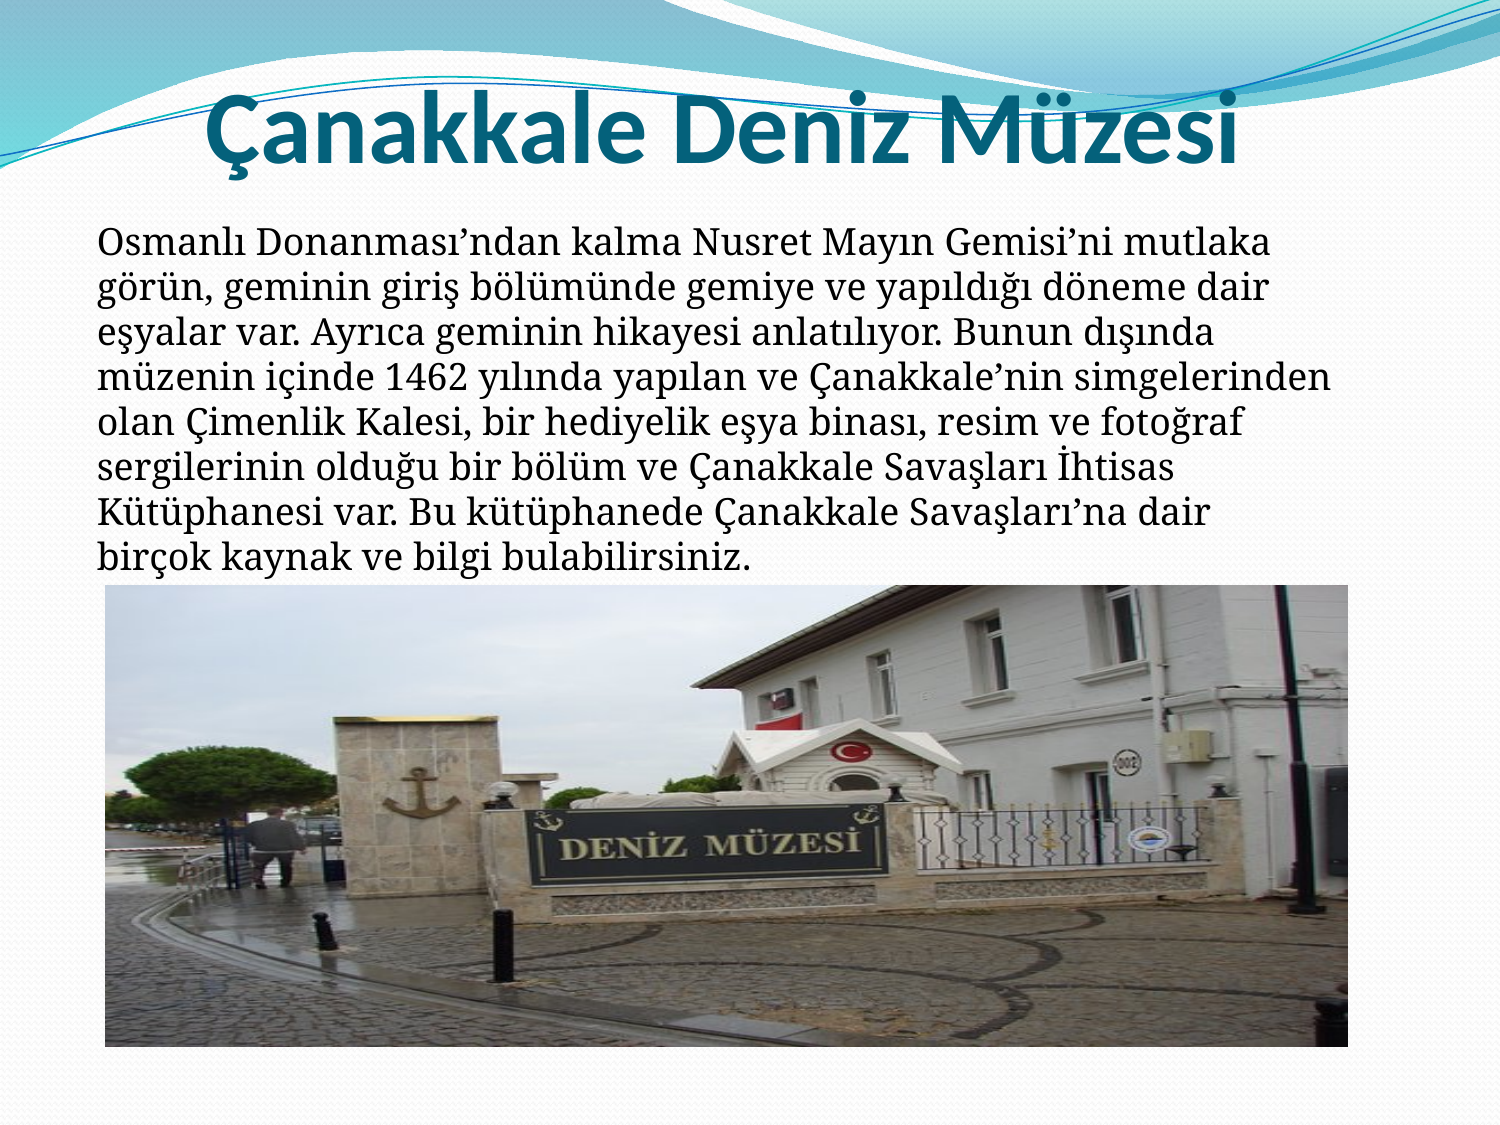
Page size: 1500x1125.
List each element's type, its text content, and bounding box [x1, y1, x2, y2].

title Çanakkale Deniz Müzesi [64, 0, 1415, 185]
text_box Osmanlı Donanması’ndan kalma Nusret Mayın Gemisi’ni mutlaka görün, geminin giriş bölümünde gemiye ve yapıldığı döneme dair eşyalar var. Ayrıca geminin hikayesi anlatılıyor. Bunun dışında müzenin içinde 1462 yılında yapılan ve Çanakkale’nin simgelerinden olan Çimenlik Kalesi, bir hediyelik eşya binası, resim ve fotoğraf sergilerinin olduğu bir bölüm ve Çanakkale Savaşları İhtisas Kütüphanesi var. Bu kütüphanede Çanakkale Savaşları’na dair birçok kaynak ve bilgi bulabilirsiniz. [82, 210, 1348, 586]
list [105, 585, 1348, 1047]
